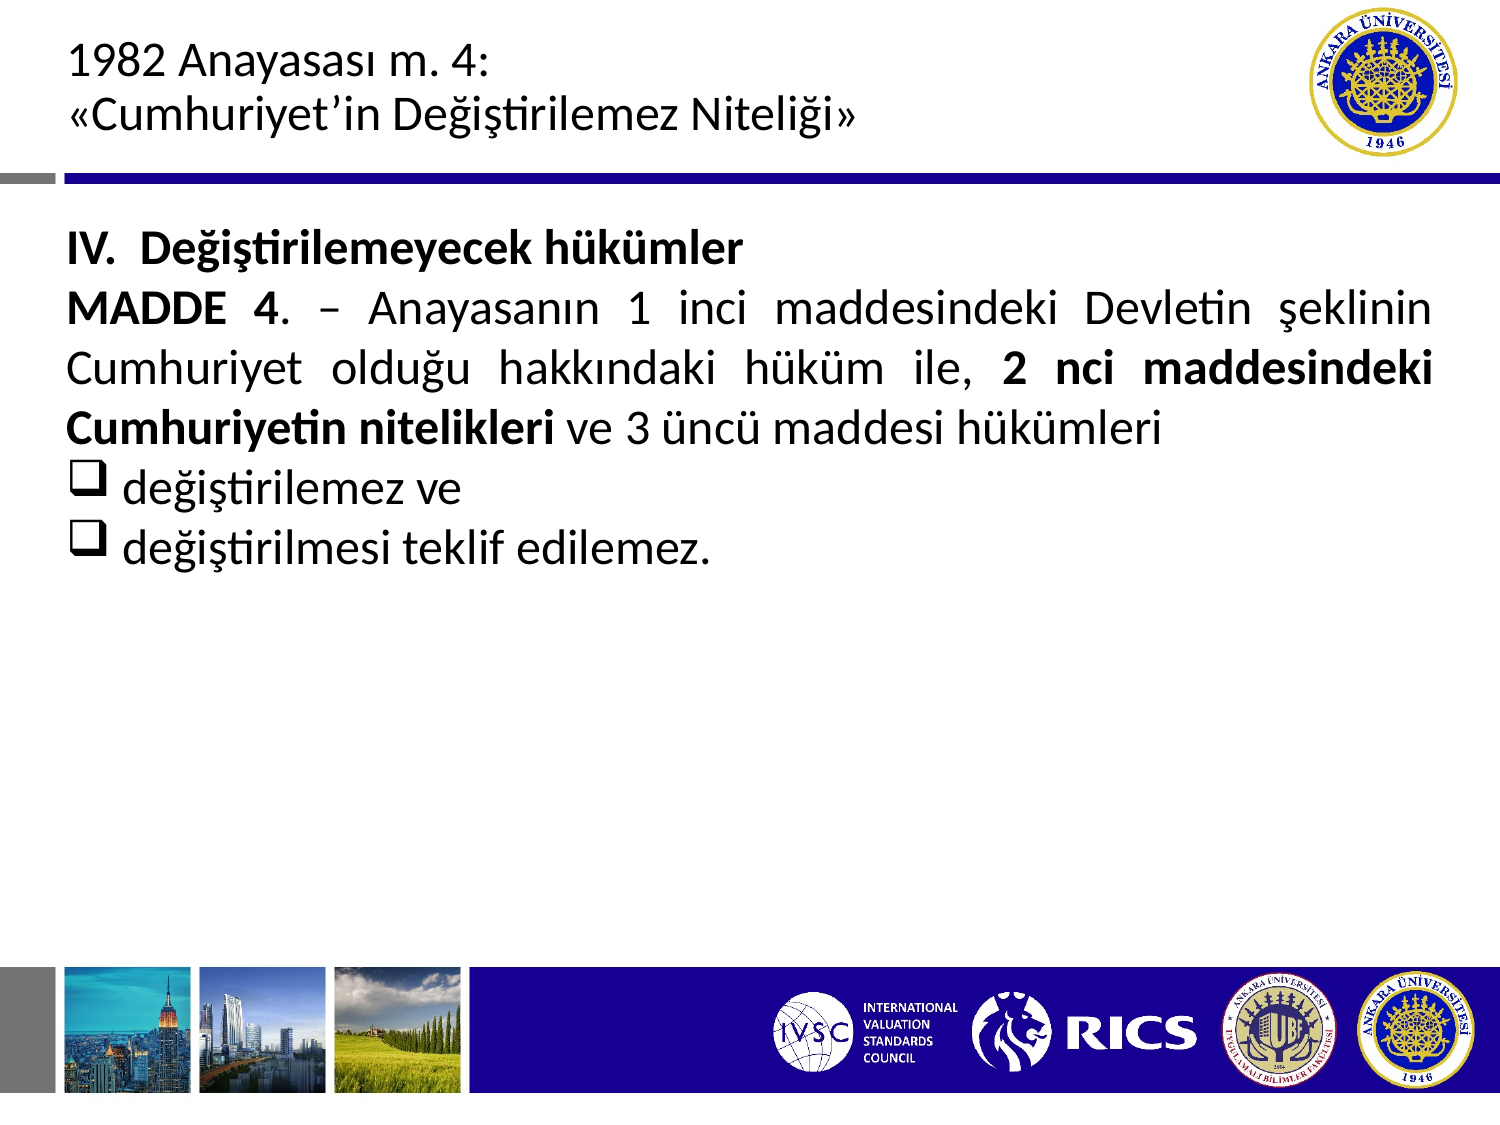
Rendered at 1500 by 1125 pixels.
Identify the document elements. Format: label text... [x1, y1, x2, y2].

picture [0, 167, 1500, 1125]
text_box [0, 106, 1500, 167]
text_box IV. Değiştirilemeyecek hükümler MADDE 4. – Anayasanın 1 inci maddesindeki Devletin şeklinin Cumhuriyet olduğu hakkındaki hüküm ile, 2 nci maddesindeki Cumhuriyetin nitelikleri ve 3 üncü maddesi hükümleri değiştirilemez ve değiştirilmesi teklif edilemez. [51, 207, 1449, 583]
text_box 1982 Anayasası m. 4: «Cumhuriyet’in Değiştirilemez Niteliği» [51, 26, 1449, 96]
picture [0, 0, 1500, 106]
